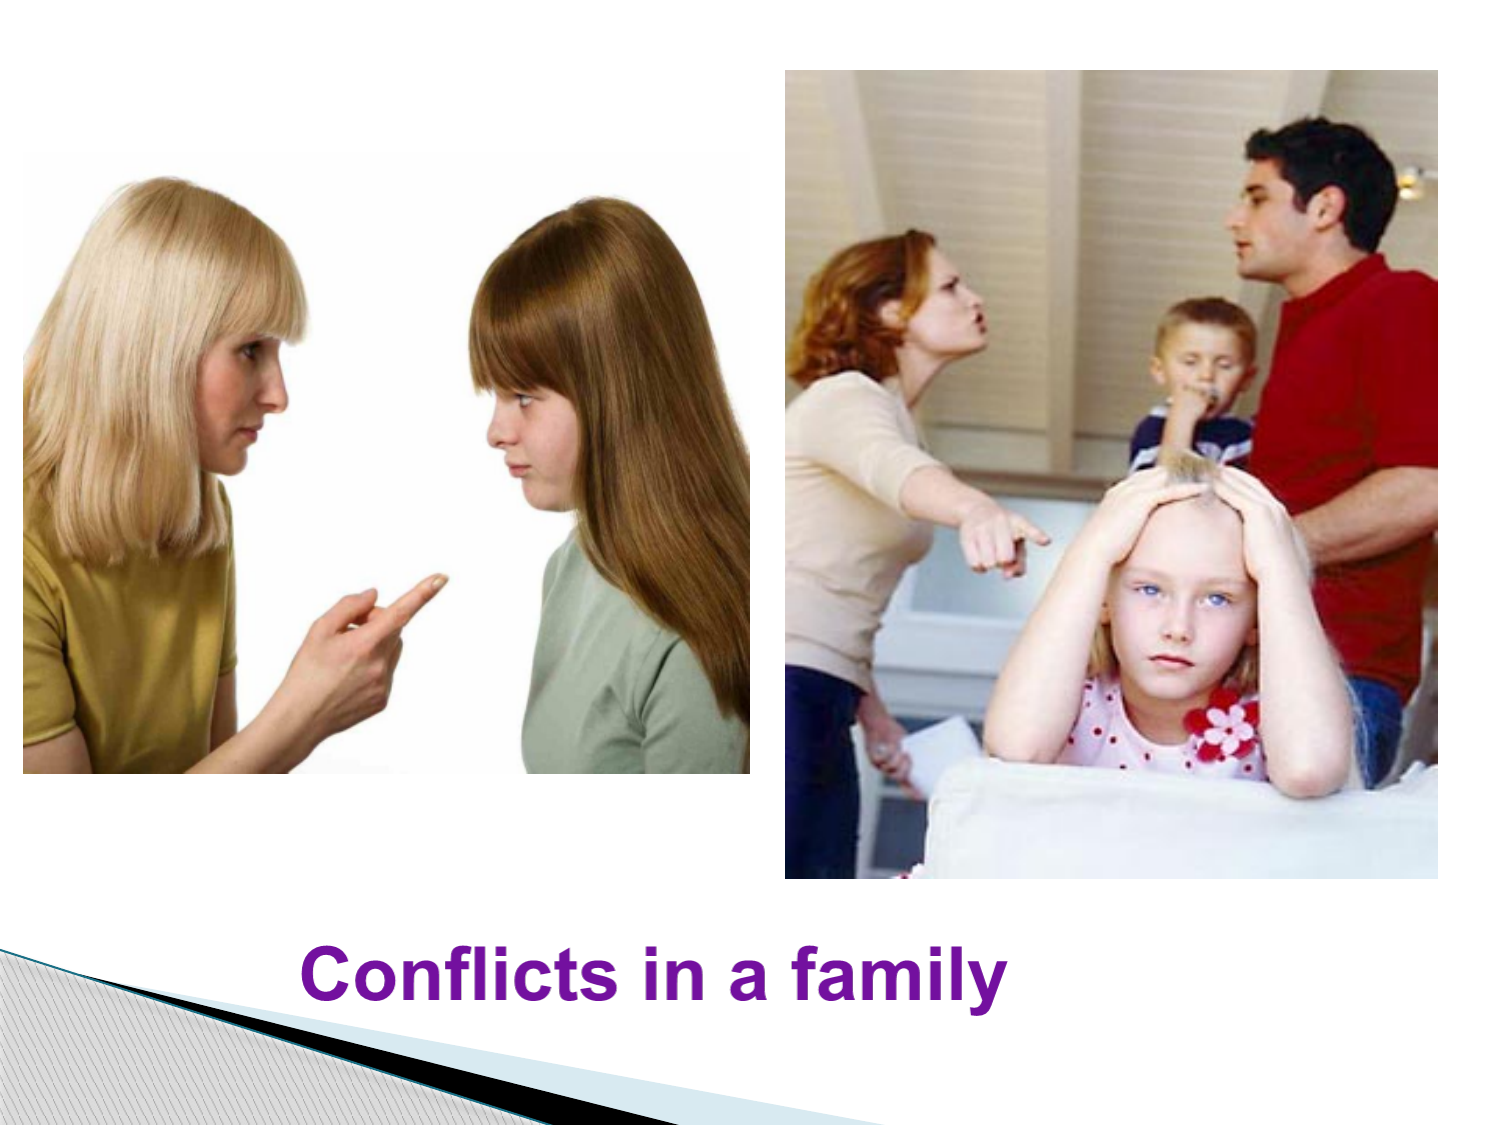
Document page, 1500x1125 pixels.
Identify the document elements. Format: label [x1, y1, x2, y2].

list [253, 904, 1051, 1063]
picture [784, 70, 1438, 880]
picture [23, 152, 751, 774]
